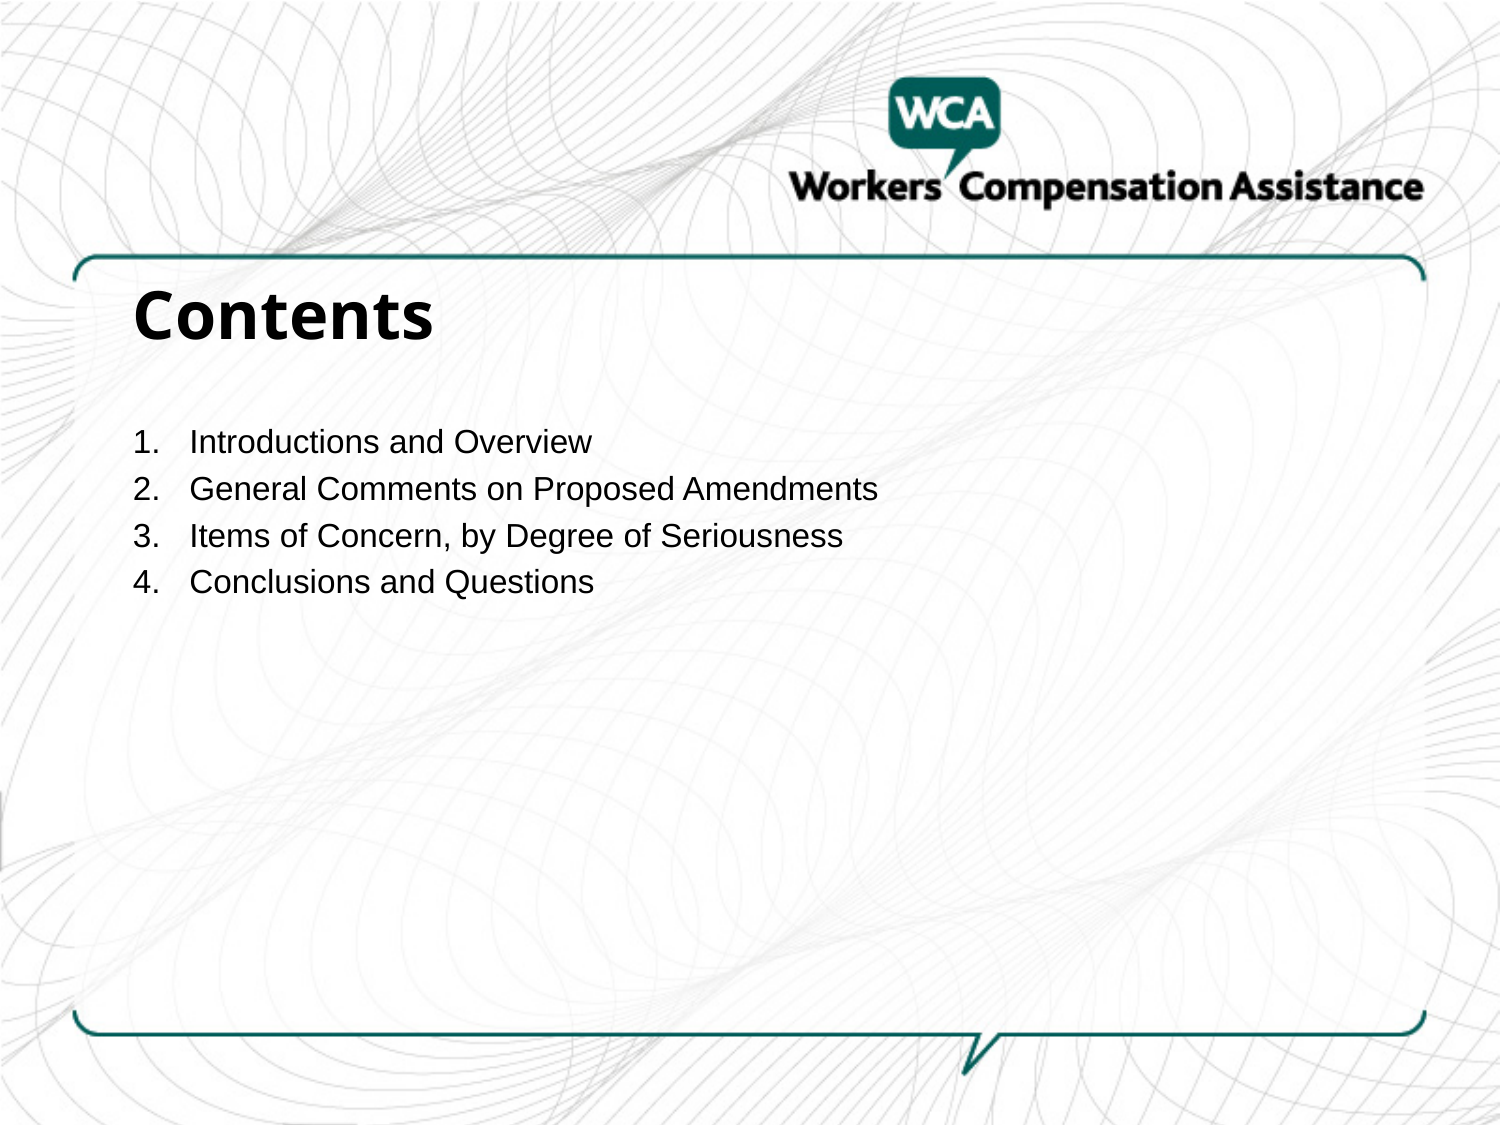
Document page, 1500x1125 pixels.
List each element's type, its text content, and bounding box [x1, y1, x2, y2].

title Contents [117, 265, 1468, 398]
list Introductions and Overview General Comments on Proposed Amendments Items of Concern, by Degree of Seriousness Conclusions and Questions [117, 413, 1468, 893]
picture [0, 1, 1500, 1125]
